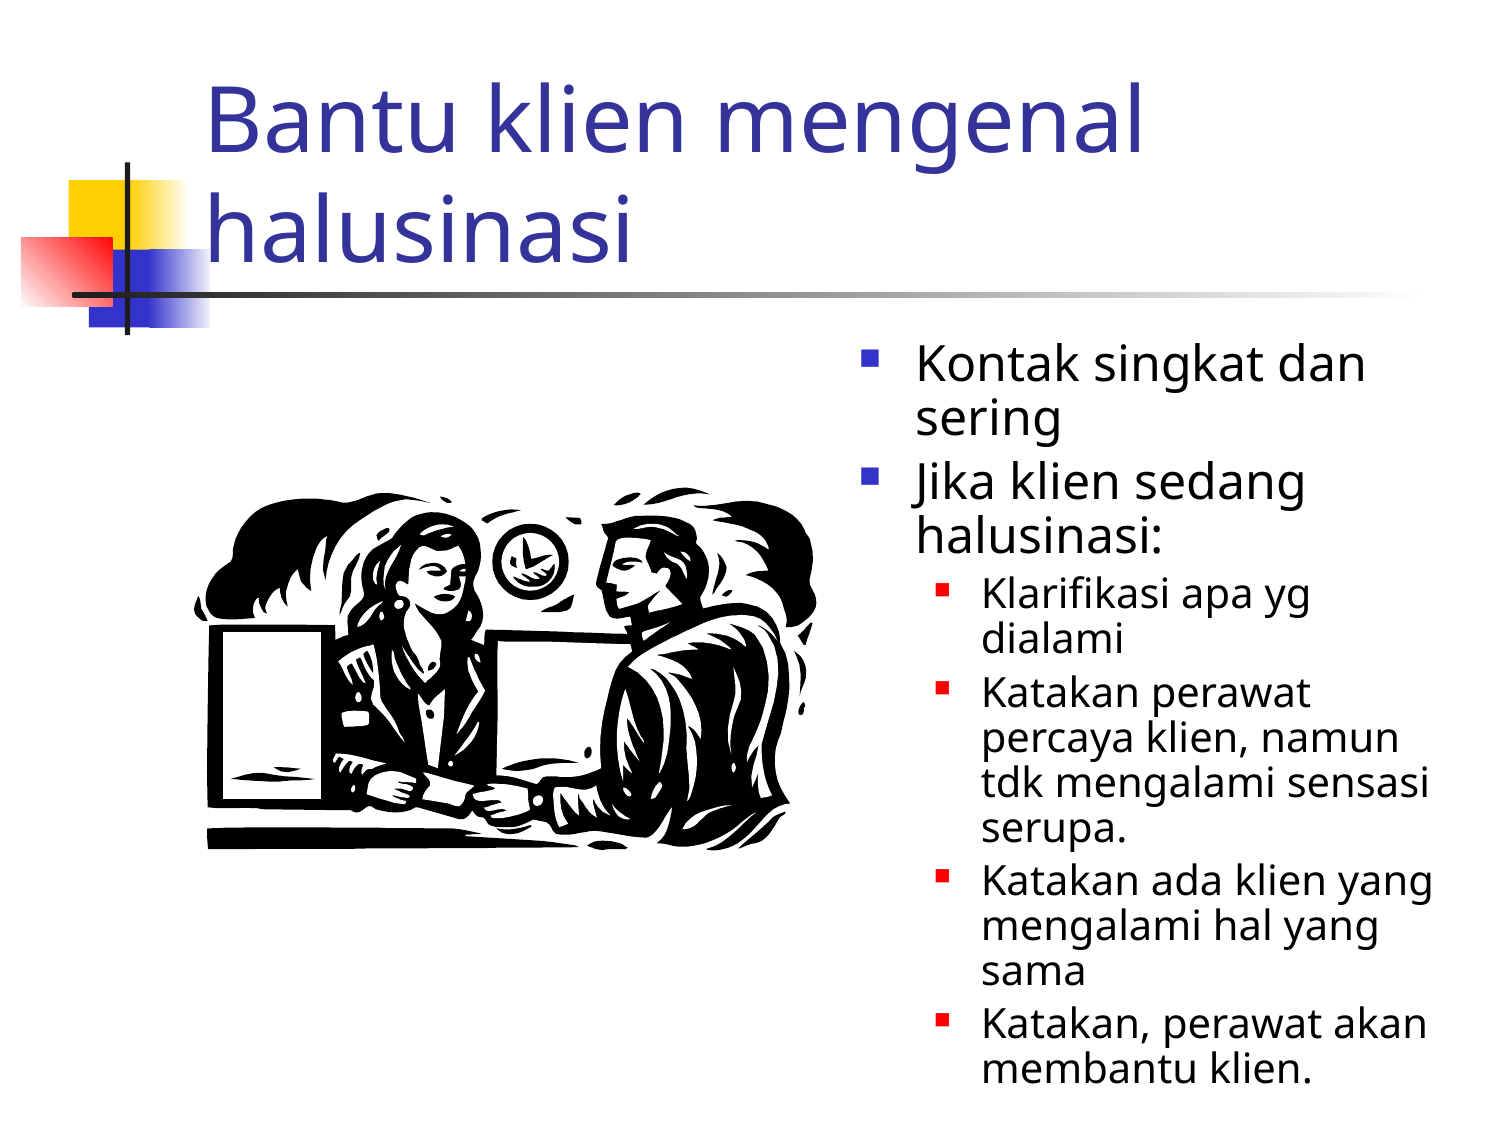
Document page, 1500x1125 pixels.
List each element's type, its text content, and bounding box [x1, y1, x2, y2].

list Kontak singkat dan sering Jika klien sedang halusinasi: Klarifikasi apa yg dialami Katakan perawat percaya klien, namun tdk mengalami sensasi serupa. Katakan ada klien yang mengalami hal yang sama Katakan, perawat akan membantu klien. [843, 330, 1470, 1007]
title Bantu klien mengenal halusinasi [188, 101, 1468, 289]
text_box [193, 484, 820, 853]
